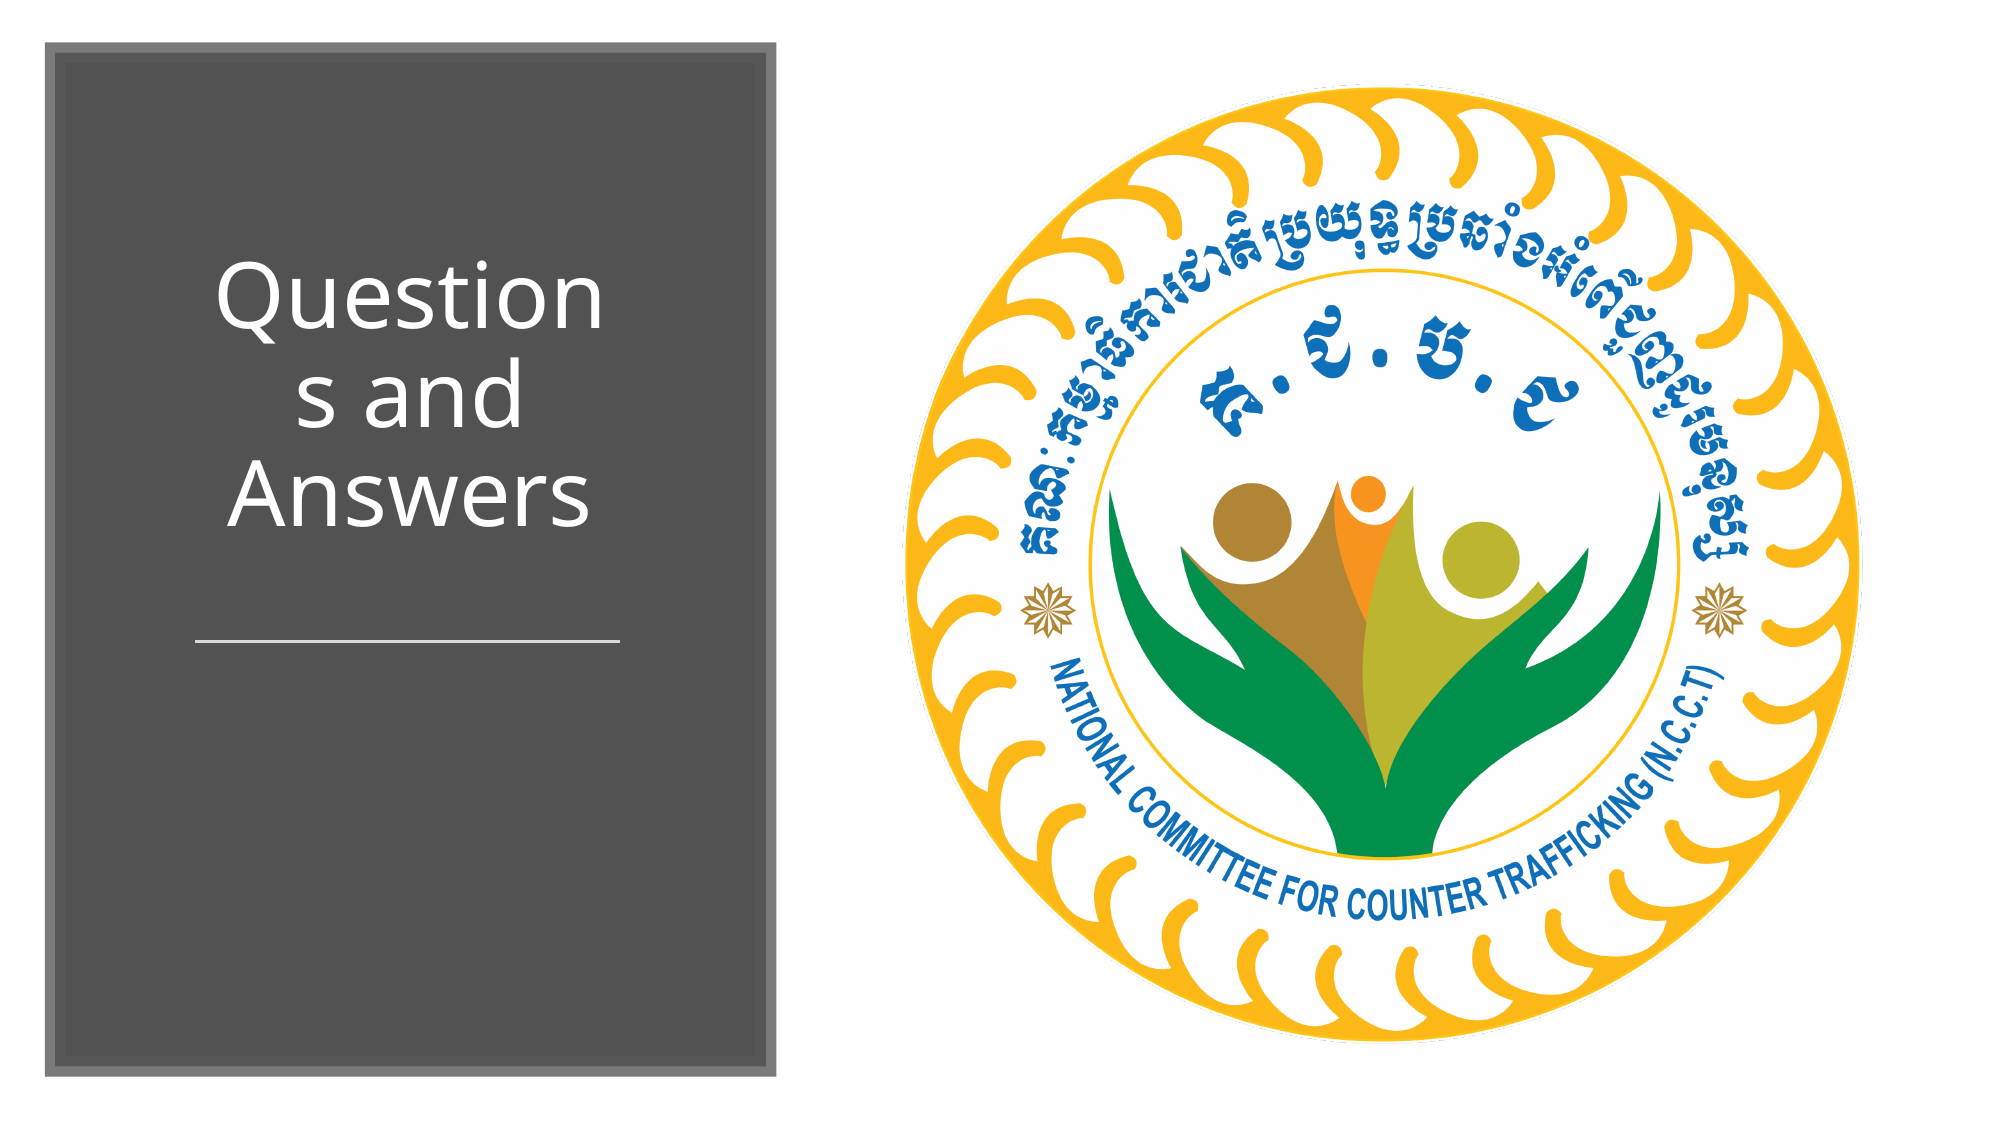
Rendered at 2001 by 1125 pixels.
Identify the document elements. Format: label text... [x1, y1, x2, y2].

text_box Questions and Answers [110, 149, 711, 624]
text_box [54, 52, 767, 1067]
picture [900, 80, 1866, 1046]
